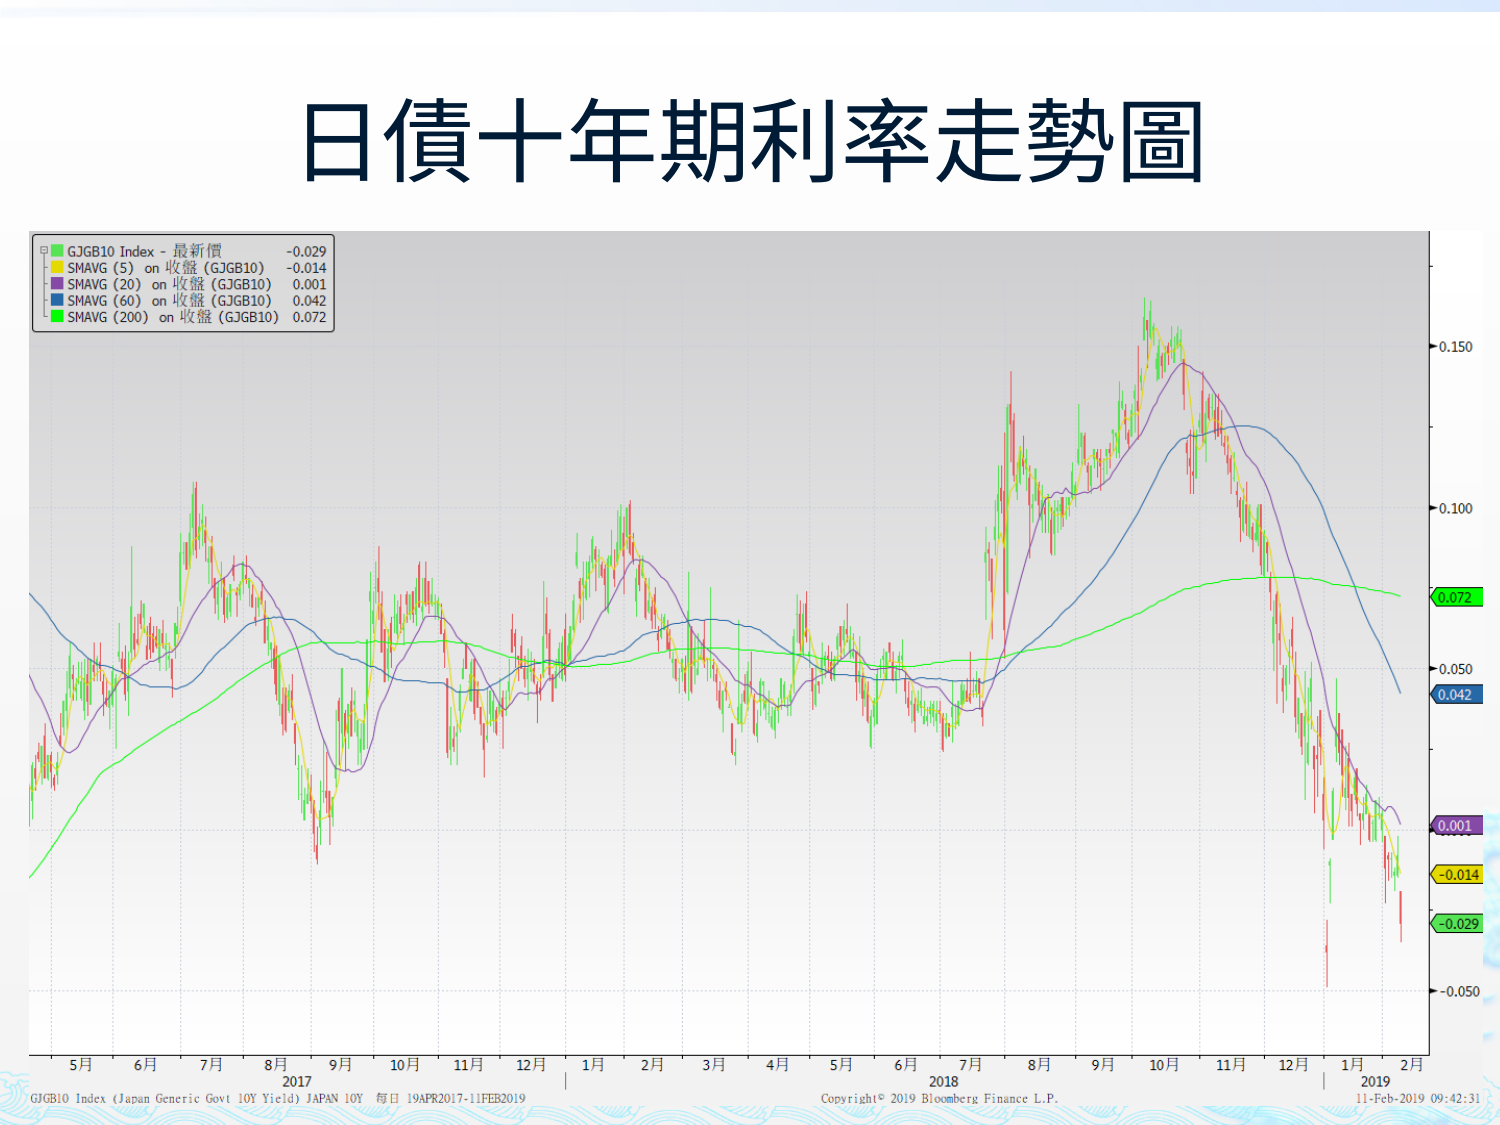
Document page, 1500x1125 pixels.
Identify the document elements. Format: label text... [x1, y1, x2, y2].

title 日債十年期利率走勢圖 [75, 45, 1425, 231]
picture [28, 231, 1483, 1107]
